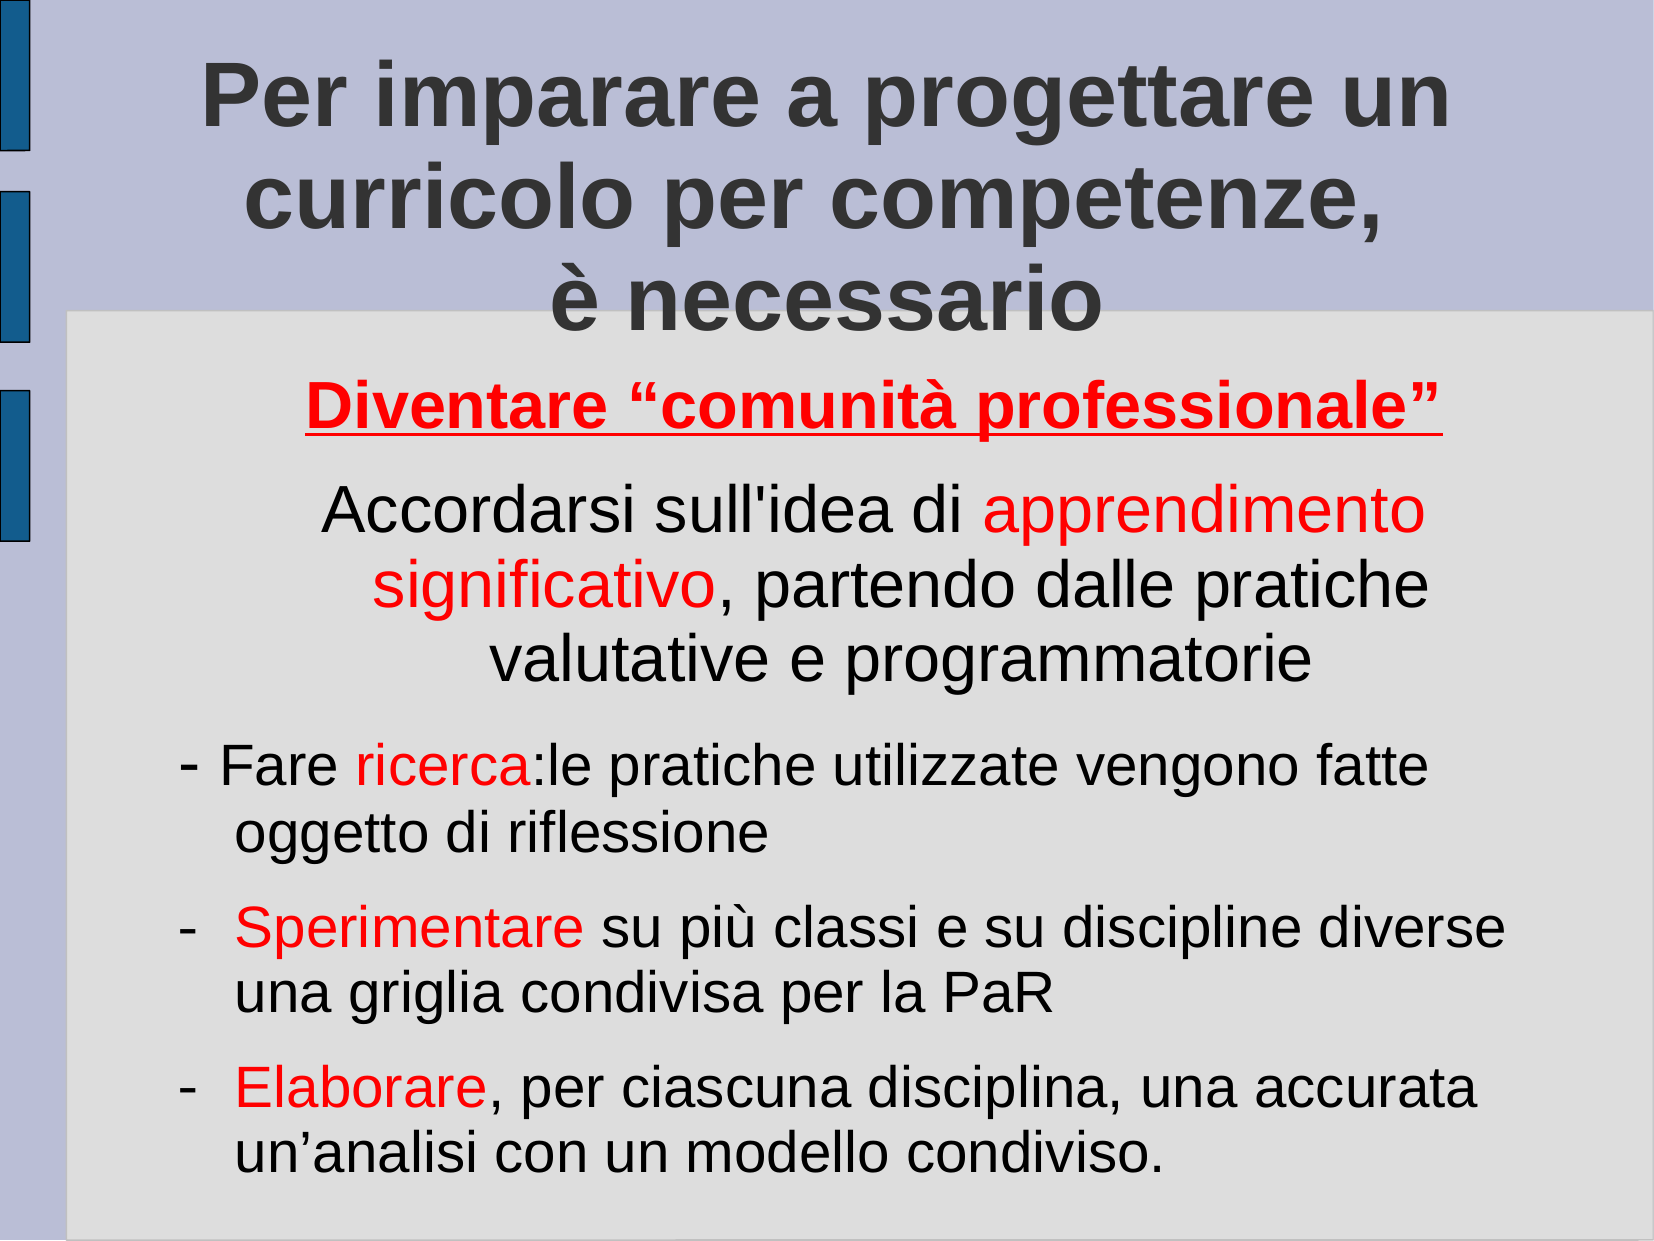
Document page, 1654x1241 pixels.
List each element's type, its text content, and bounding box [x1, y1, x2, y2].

list Diventare “comunità professionale” Accordarsi sull'idea di apprendimento significativo, partendo dalle pratiche valutative e programmatorie - Fare ricerca:le pratiche utilizzate vengono fatte oggetto di riflessione Sperimentare su più classi e su discipline diverse una griglia condivisa per la PaR Elaborare, per ciascuna disciplina, una accurata un’analisi con un modello condiviso. [178, 364, 1570, 1158]
title Per imparare a progettare un curricolo per competenze, è necessario [121, 89, 1534, 301]
